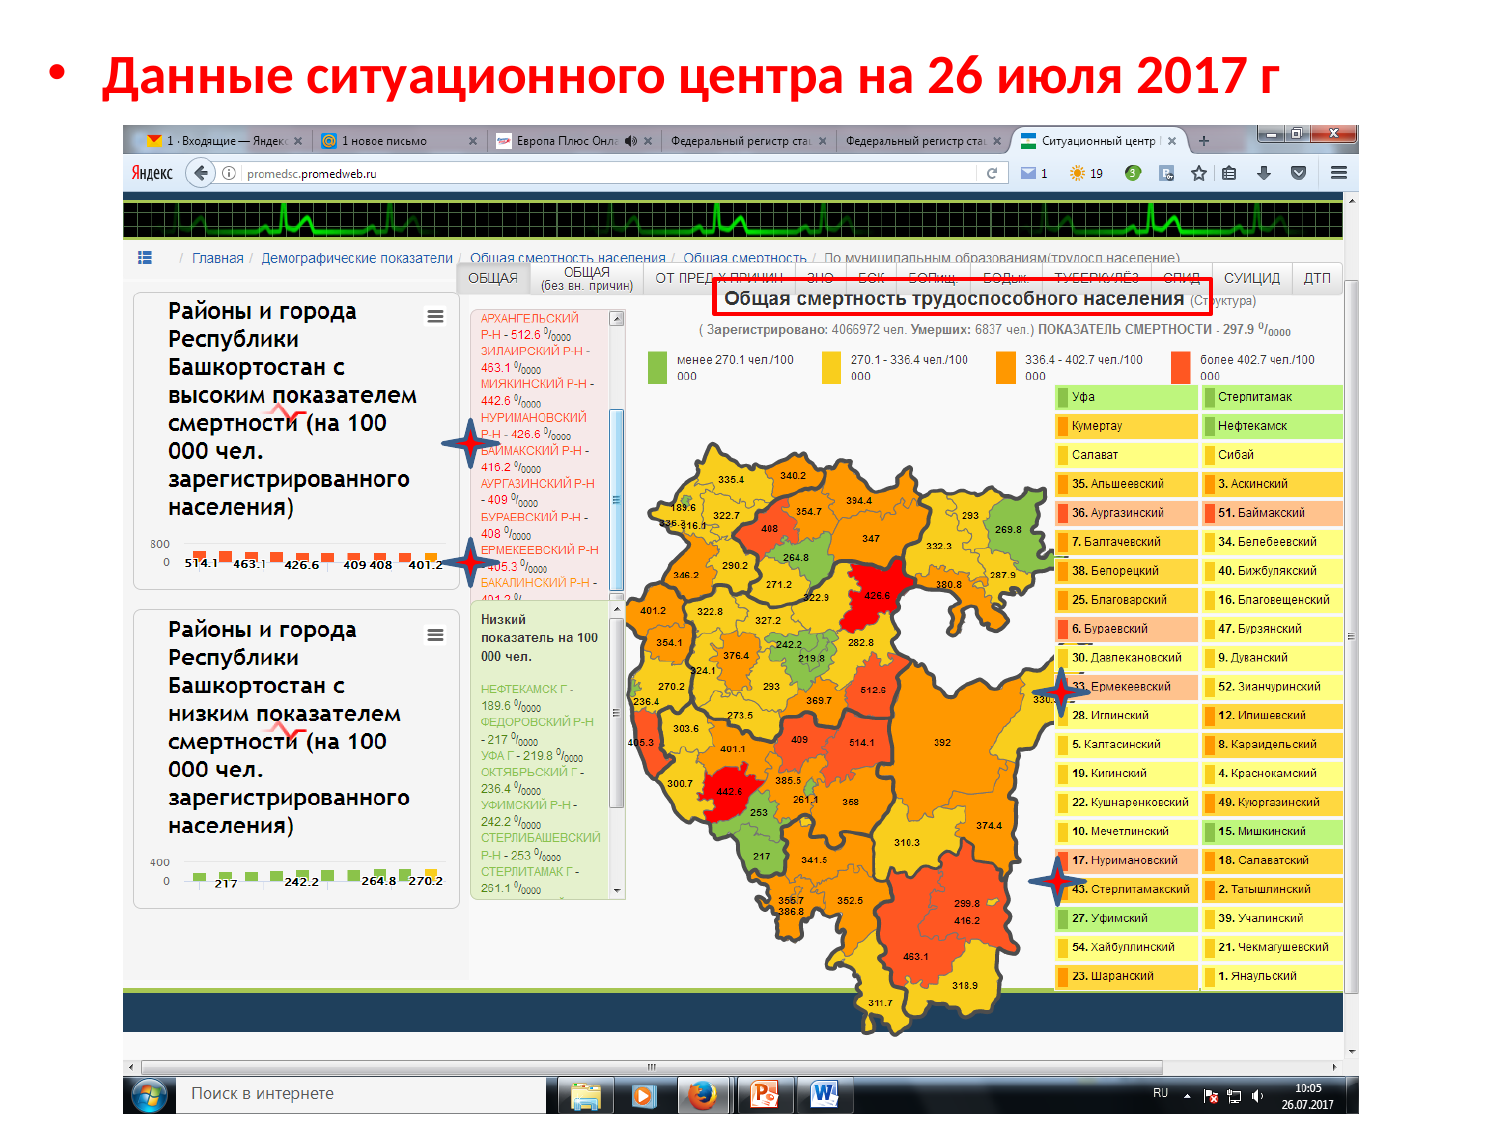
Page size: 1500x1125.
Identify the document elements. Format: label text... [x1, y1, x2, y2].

picture [123, 125, 1359, 1114]
list Данные ситуационного центра на 26 июля 2017 г [32, 30, 1450, 114]
